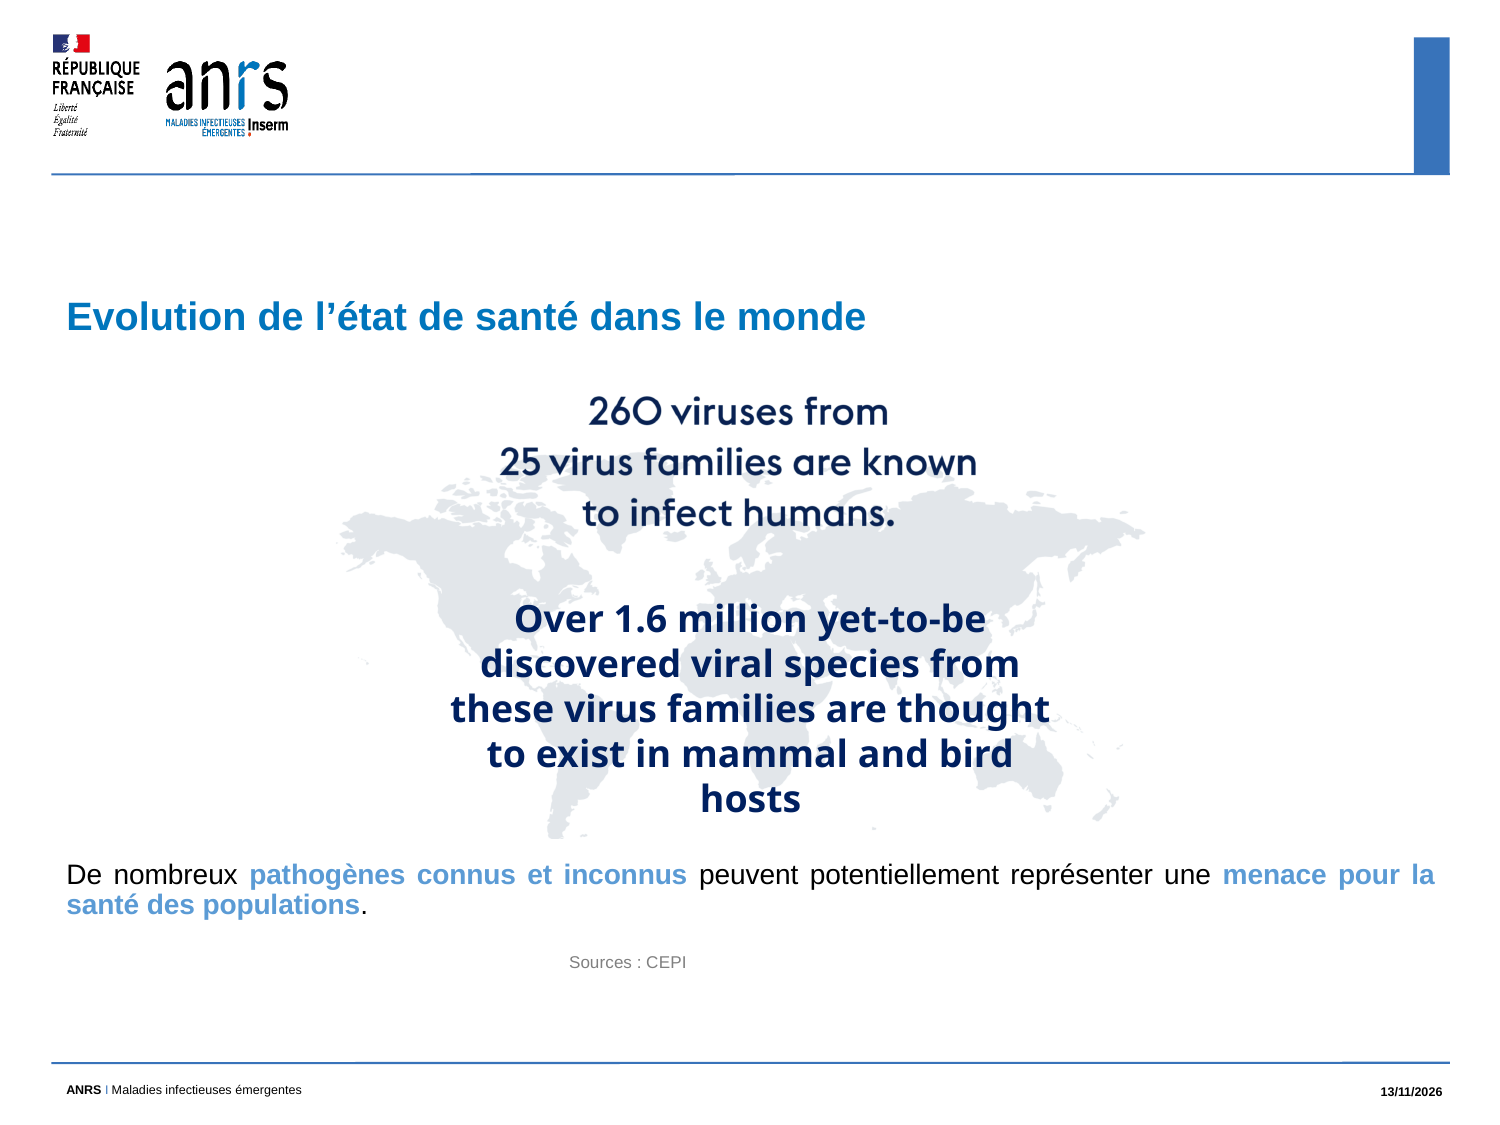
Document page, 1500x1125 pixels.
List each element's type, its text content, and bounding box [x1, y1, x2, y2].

picture [42, 24, 288, 148]
text_box Sources : CEPI [554, 943, 1067, 980]
list De nombreux pathogènes connus et inconnus peuvent potentiellement représenter une menace pour la santé des populations. [51, 852, 1450, 938]
title Evolution de l’état de santé dans le monde [51, 289, 1450, 347]
picture [311, 346, 1164, 839]
